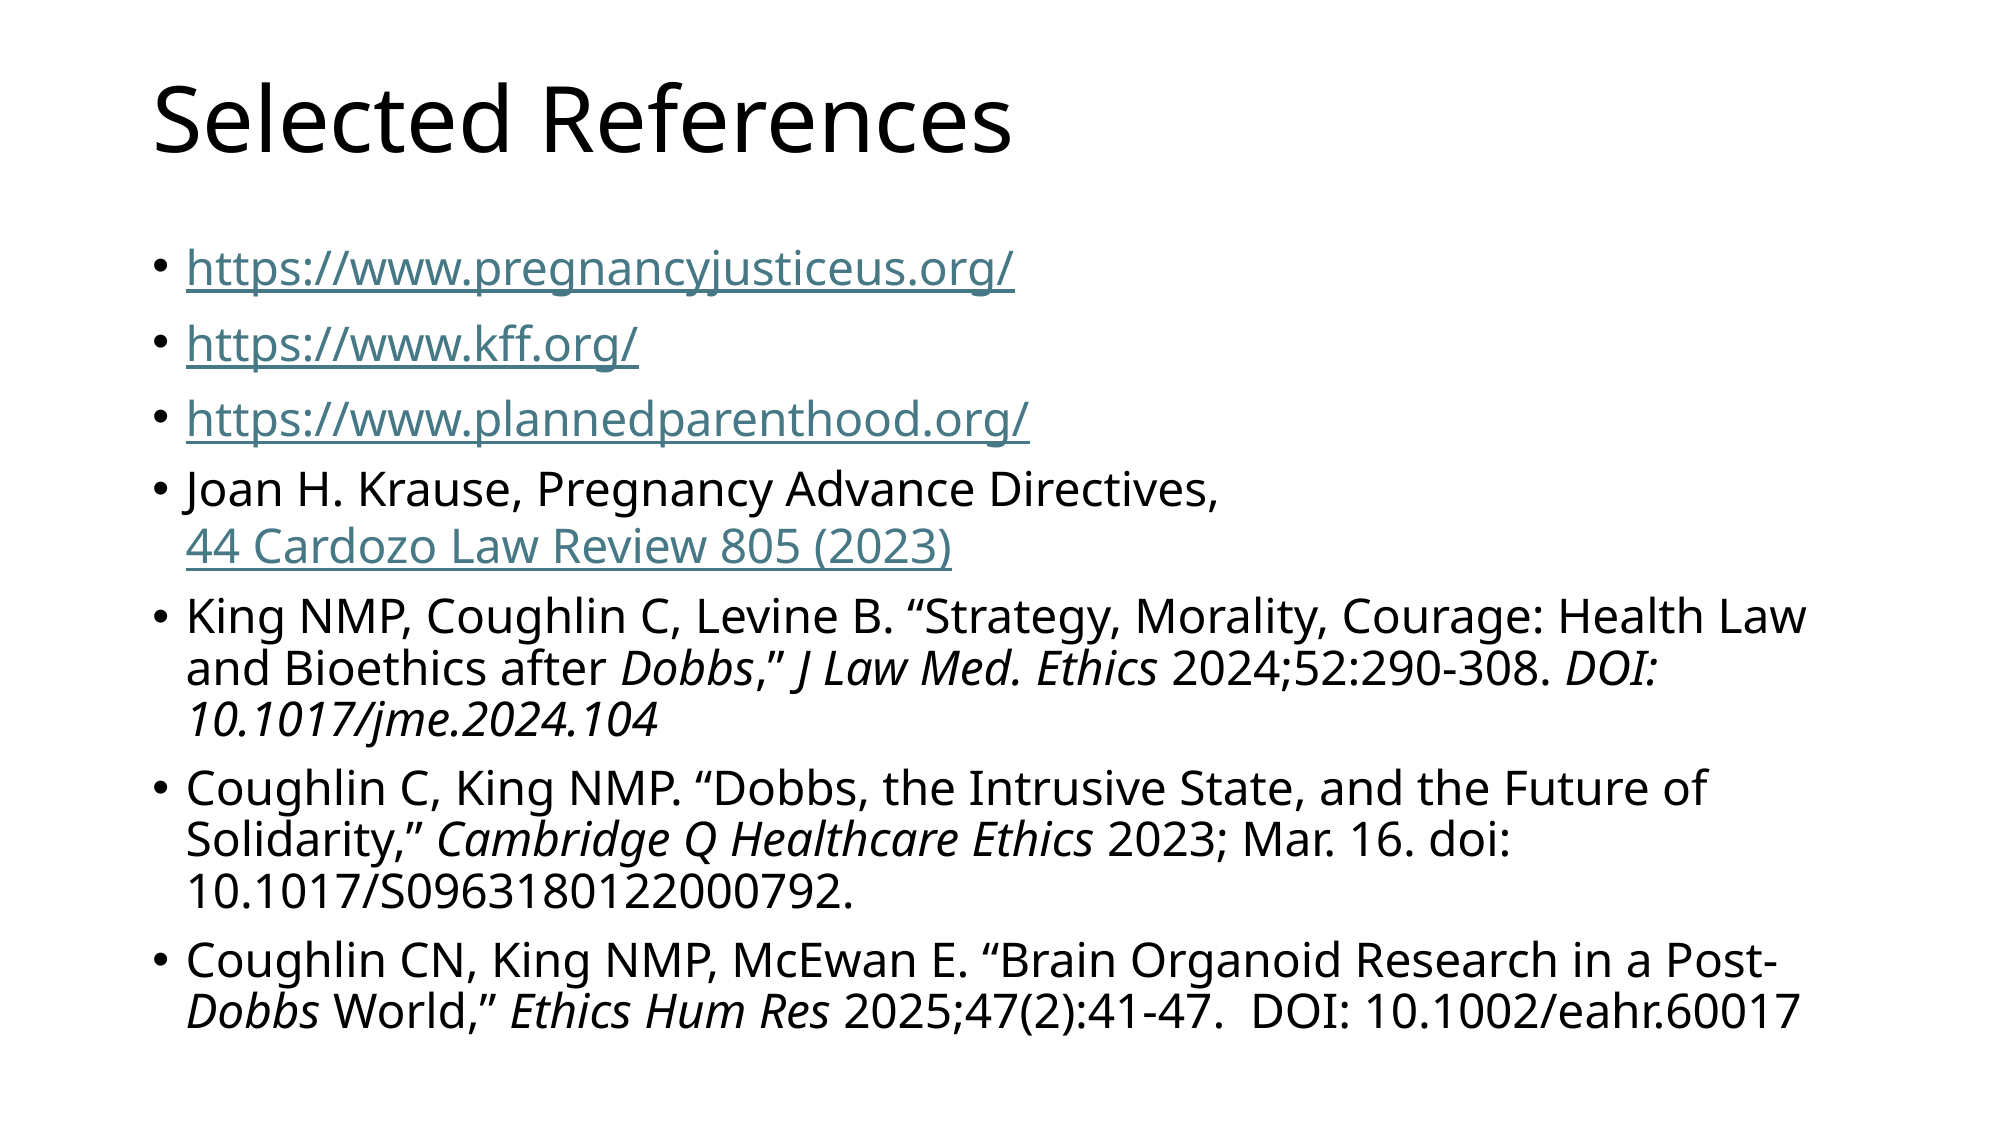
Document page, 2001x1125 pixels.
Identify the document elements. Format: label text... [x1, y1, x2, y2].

list https://www.pregnancyjusticeus.org/ https://www.kff.org/ https://www.plannedparenthood.org/ Joan H. Krause, Pregnancy Advance Directives, 44 Cardozo Law Review 805 (2023) King NMP, Coughlin C, Levine B. “Strategy, Morality, Courage: Health Law and Bioethics after Dobbs,” J Law Med. Ethics 2024;52:290-308. DOI: 10.1017/jme.2024.104 Coughlin C, King NMP. “Dobbs, the Intrusive State, and the Future of Solidarity,” Cambridge Q Healthcare Ethics 2023; Mar. 16. doi: 10.1017/S0963180122000792. Coughlin CN, King NMP, McEwan E. “Brain Organoid Research in a Post-Dobbs World,” Ethics Hum Res 2025;47(2):41-47. DOI: 10.1002/eahr.60017 [137, 231, 1863, 1059]
title Selected References [137, 14, 1863, 231]
